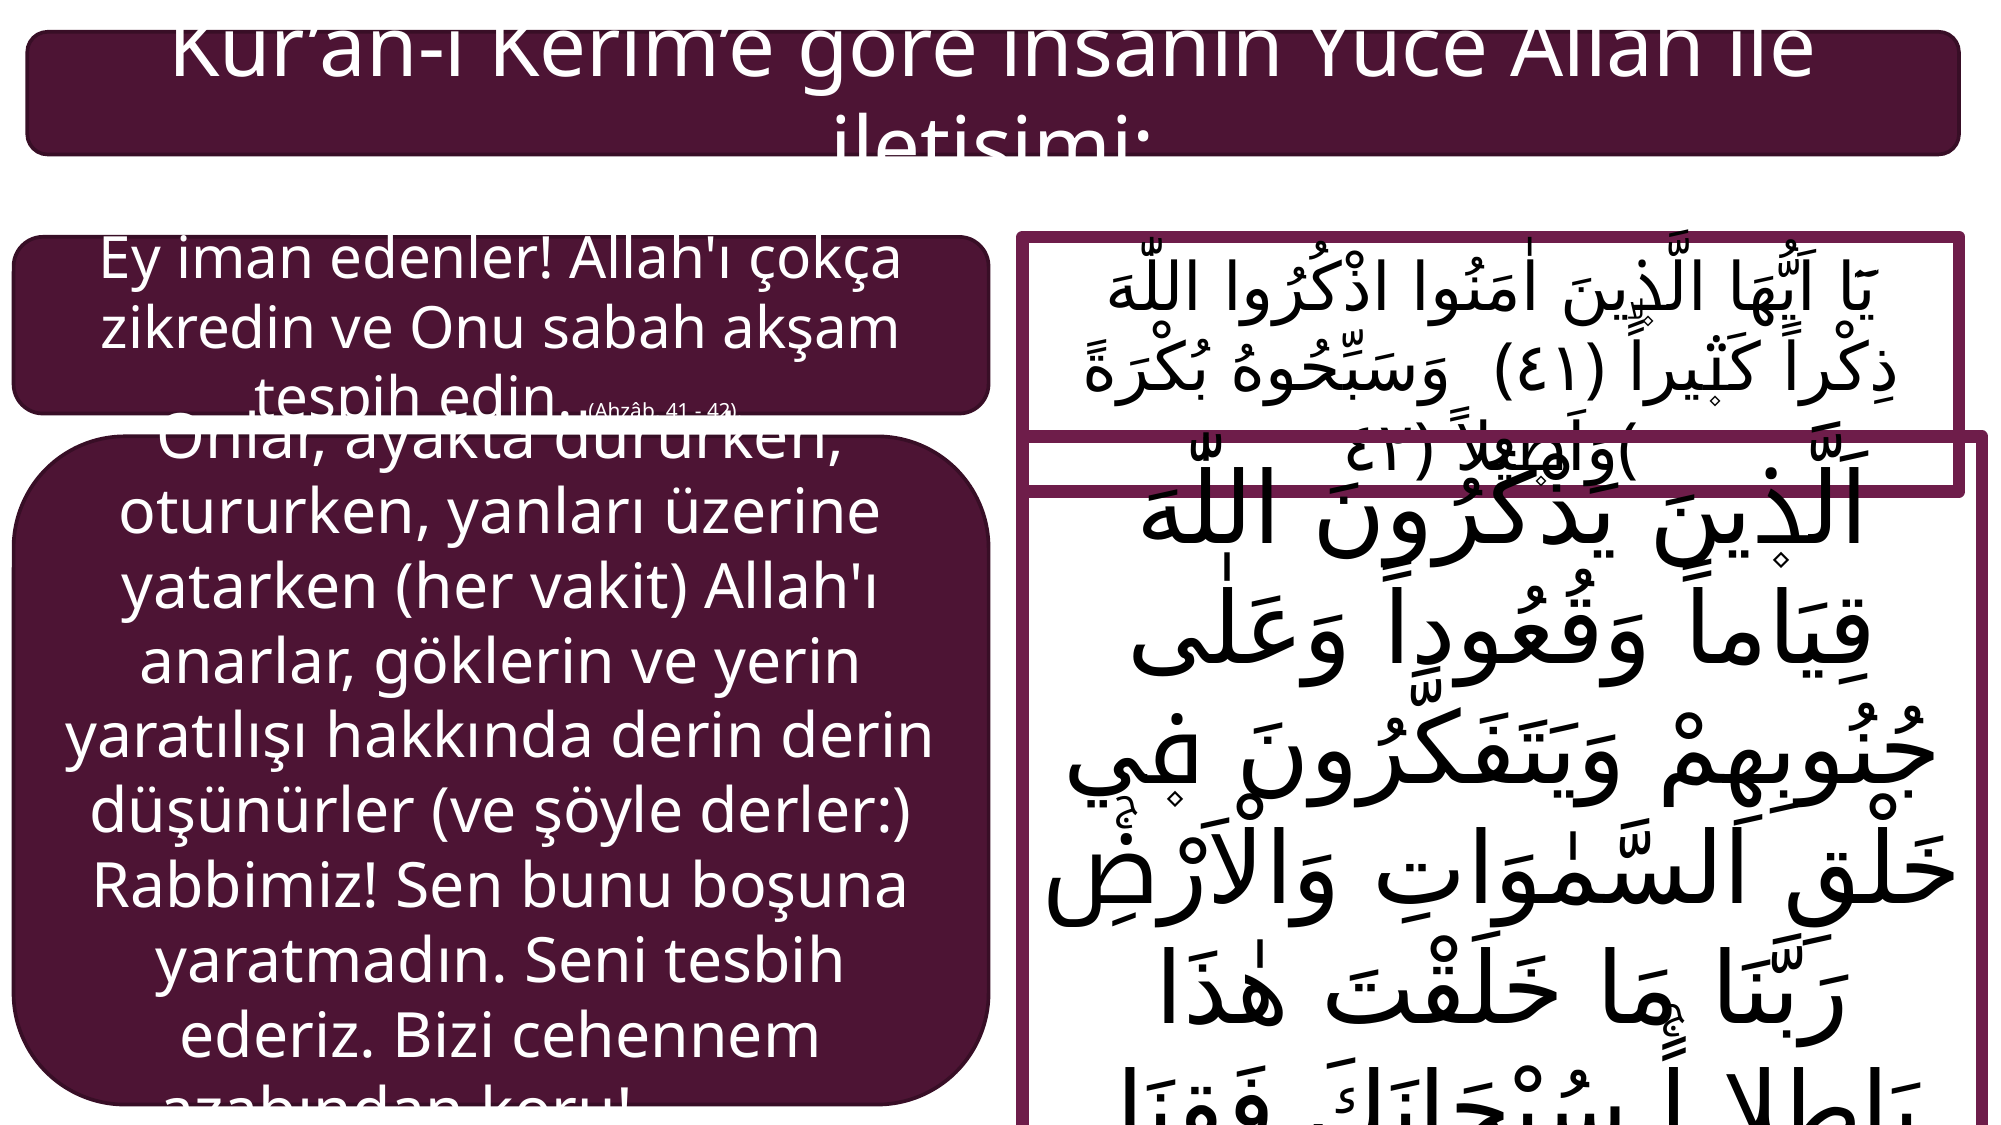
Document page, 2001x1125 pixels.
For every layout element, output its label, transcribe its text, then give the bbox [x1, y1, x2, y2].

text_box اَلَّذ۪ينَ يَذْكُرُونَ اللّٰهَ قِيَاماً وَقُعُوداً وَعَلٰى جُنُوبِهِمْ وَيَتَفَكَّرُونَ ف۪ي خَلْقِ السَّمٰوَاتِ وَالْاَرْضِۚ رَبَّنَا مَا خَلَقْتَ هٰذَا بَاطِلاًۚ سُبْحَانَكَ فَقِنَا عَذَابَ النَّارِ ﴿١٩١﴾ [1022, 436, 1982, 1125]
text_box Ey iman edenler! Allah'ı çokça zikredin ve Onu sabah akşam tespih edin. (Ahzâb, 41 - 42). [11, 234, 991, 416]
text_box يَٓا اَيُّهَا الَّذ۪ينَ اٰمَنُوا اذْكُرُوا اللّٰهَ ذِكْراً كَث۪يراًۙ ﴿٤١﴾ وَسَبِّحُوهُ بُكْرَةً وَاَص۪يلاً ﴿٤٢﴾ [1022, 236, 1959, 436]
text_box Kur’ân-ı Kerîm’e göre insanın Yüce Allah ile iletişimi: [25, 29, 1961, 157]
text_box Onlar, ayakta dururken, otururken, yanları üzerine yatarken (her vakit) Allah'ı anarlar, göklerin ve yerin yaratılışı hakkında derin derin düşünürler (ve şöyle derler:) Rabbimiz! Sen bunu boşuna yaratmadın. Seni tesbih ederiz. Bizi cehennem azabından koru! (Âl-i İmrân,191). [11, 434, 991, 1107]
